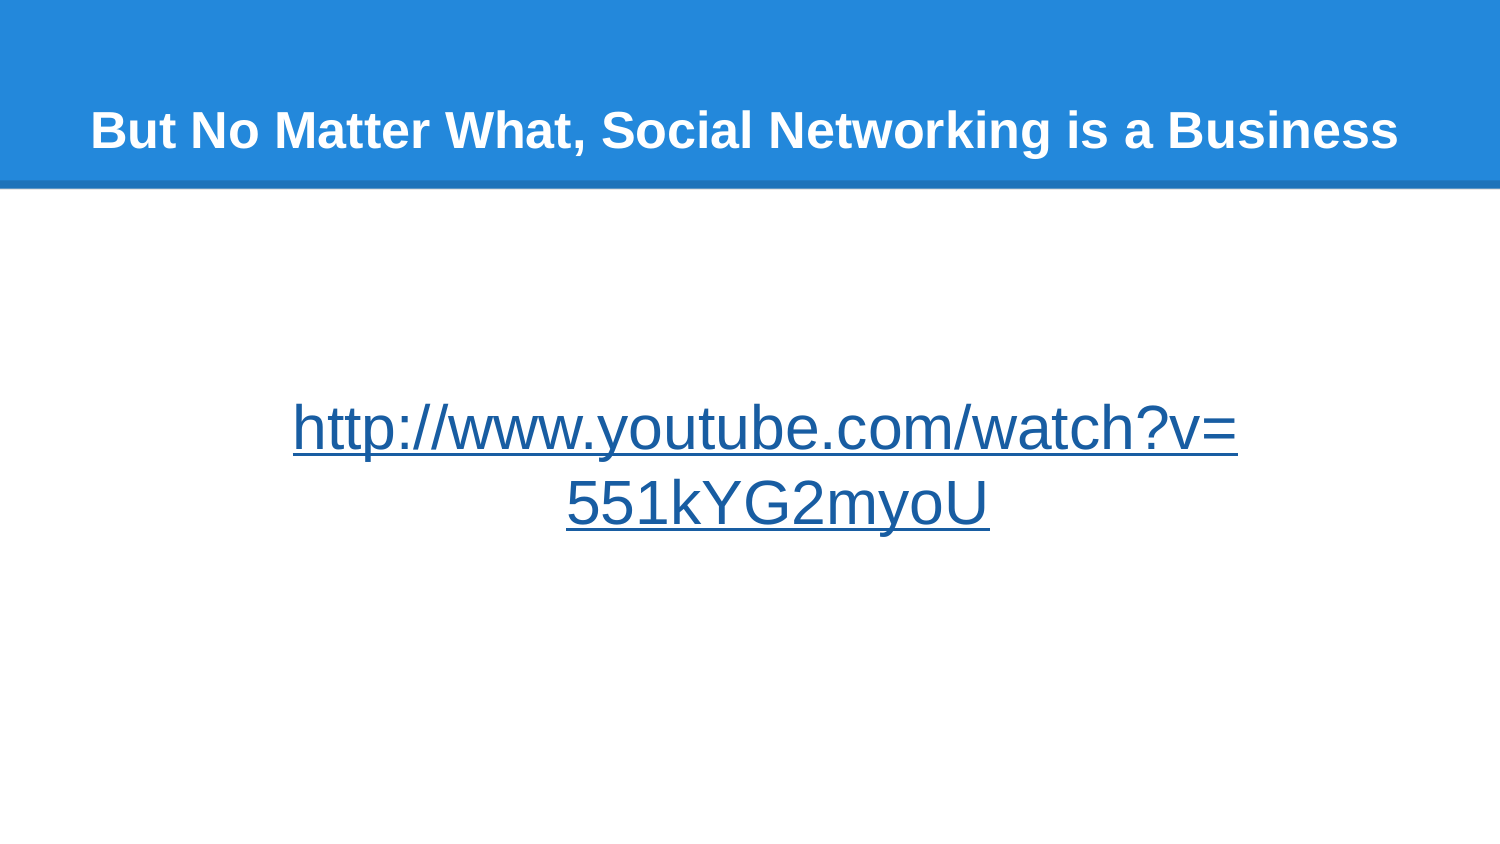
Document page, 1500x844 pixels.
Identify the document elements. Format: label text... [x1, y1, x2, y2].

list http://www.youtube.com/watch?v=551kYG2myoU [75, 196, 1425, 808]
title But No Matter What, Social Networking is a Business [75, 33, 1425, 175]
